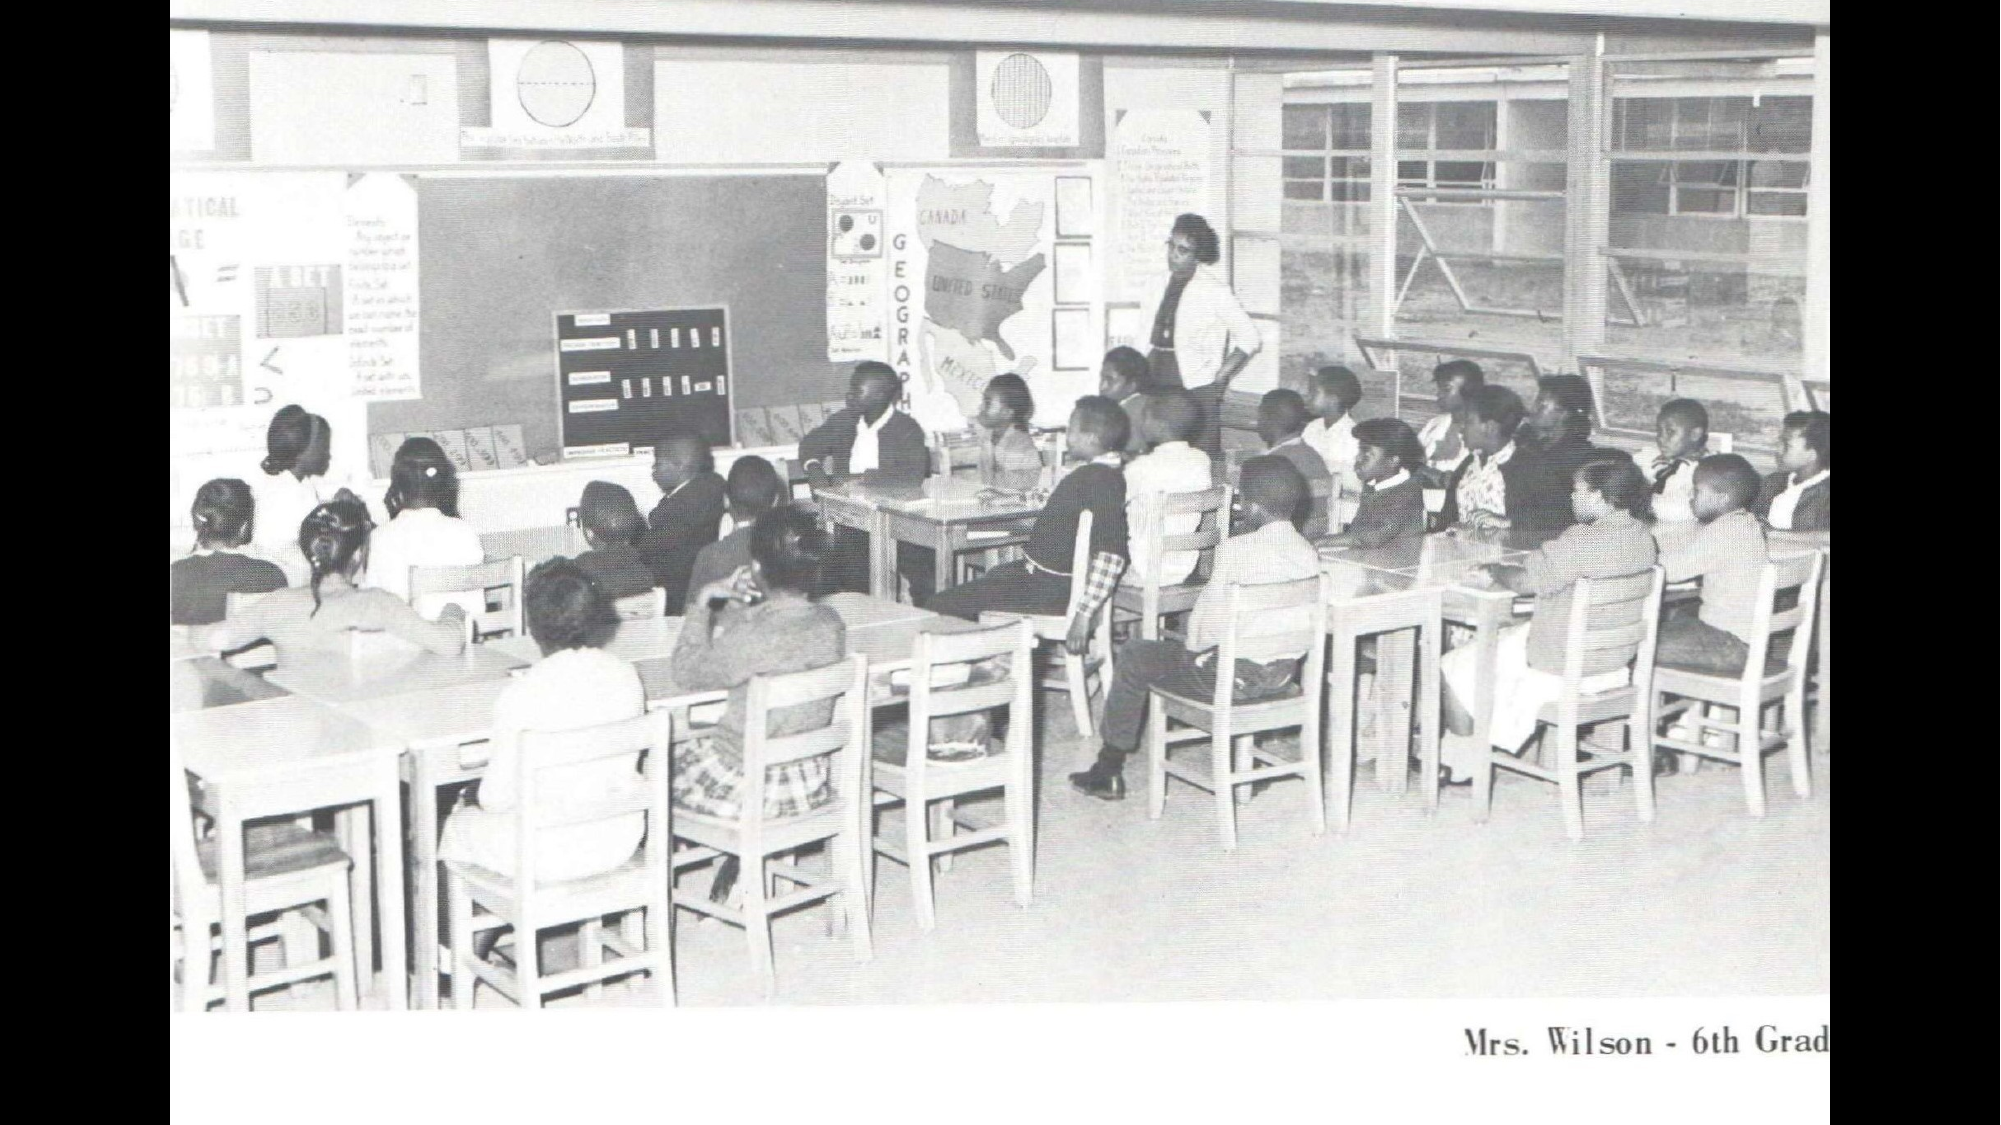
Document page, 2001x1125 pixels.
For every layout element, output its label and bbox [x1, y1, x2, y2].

picture [169, 0, 1830, 1125]
